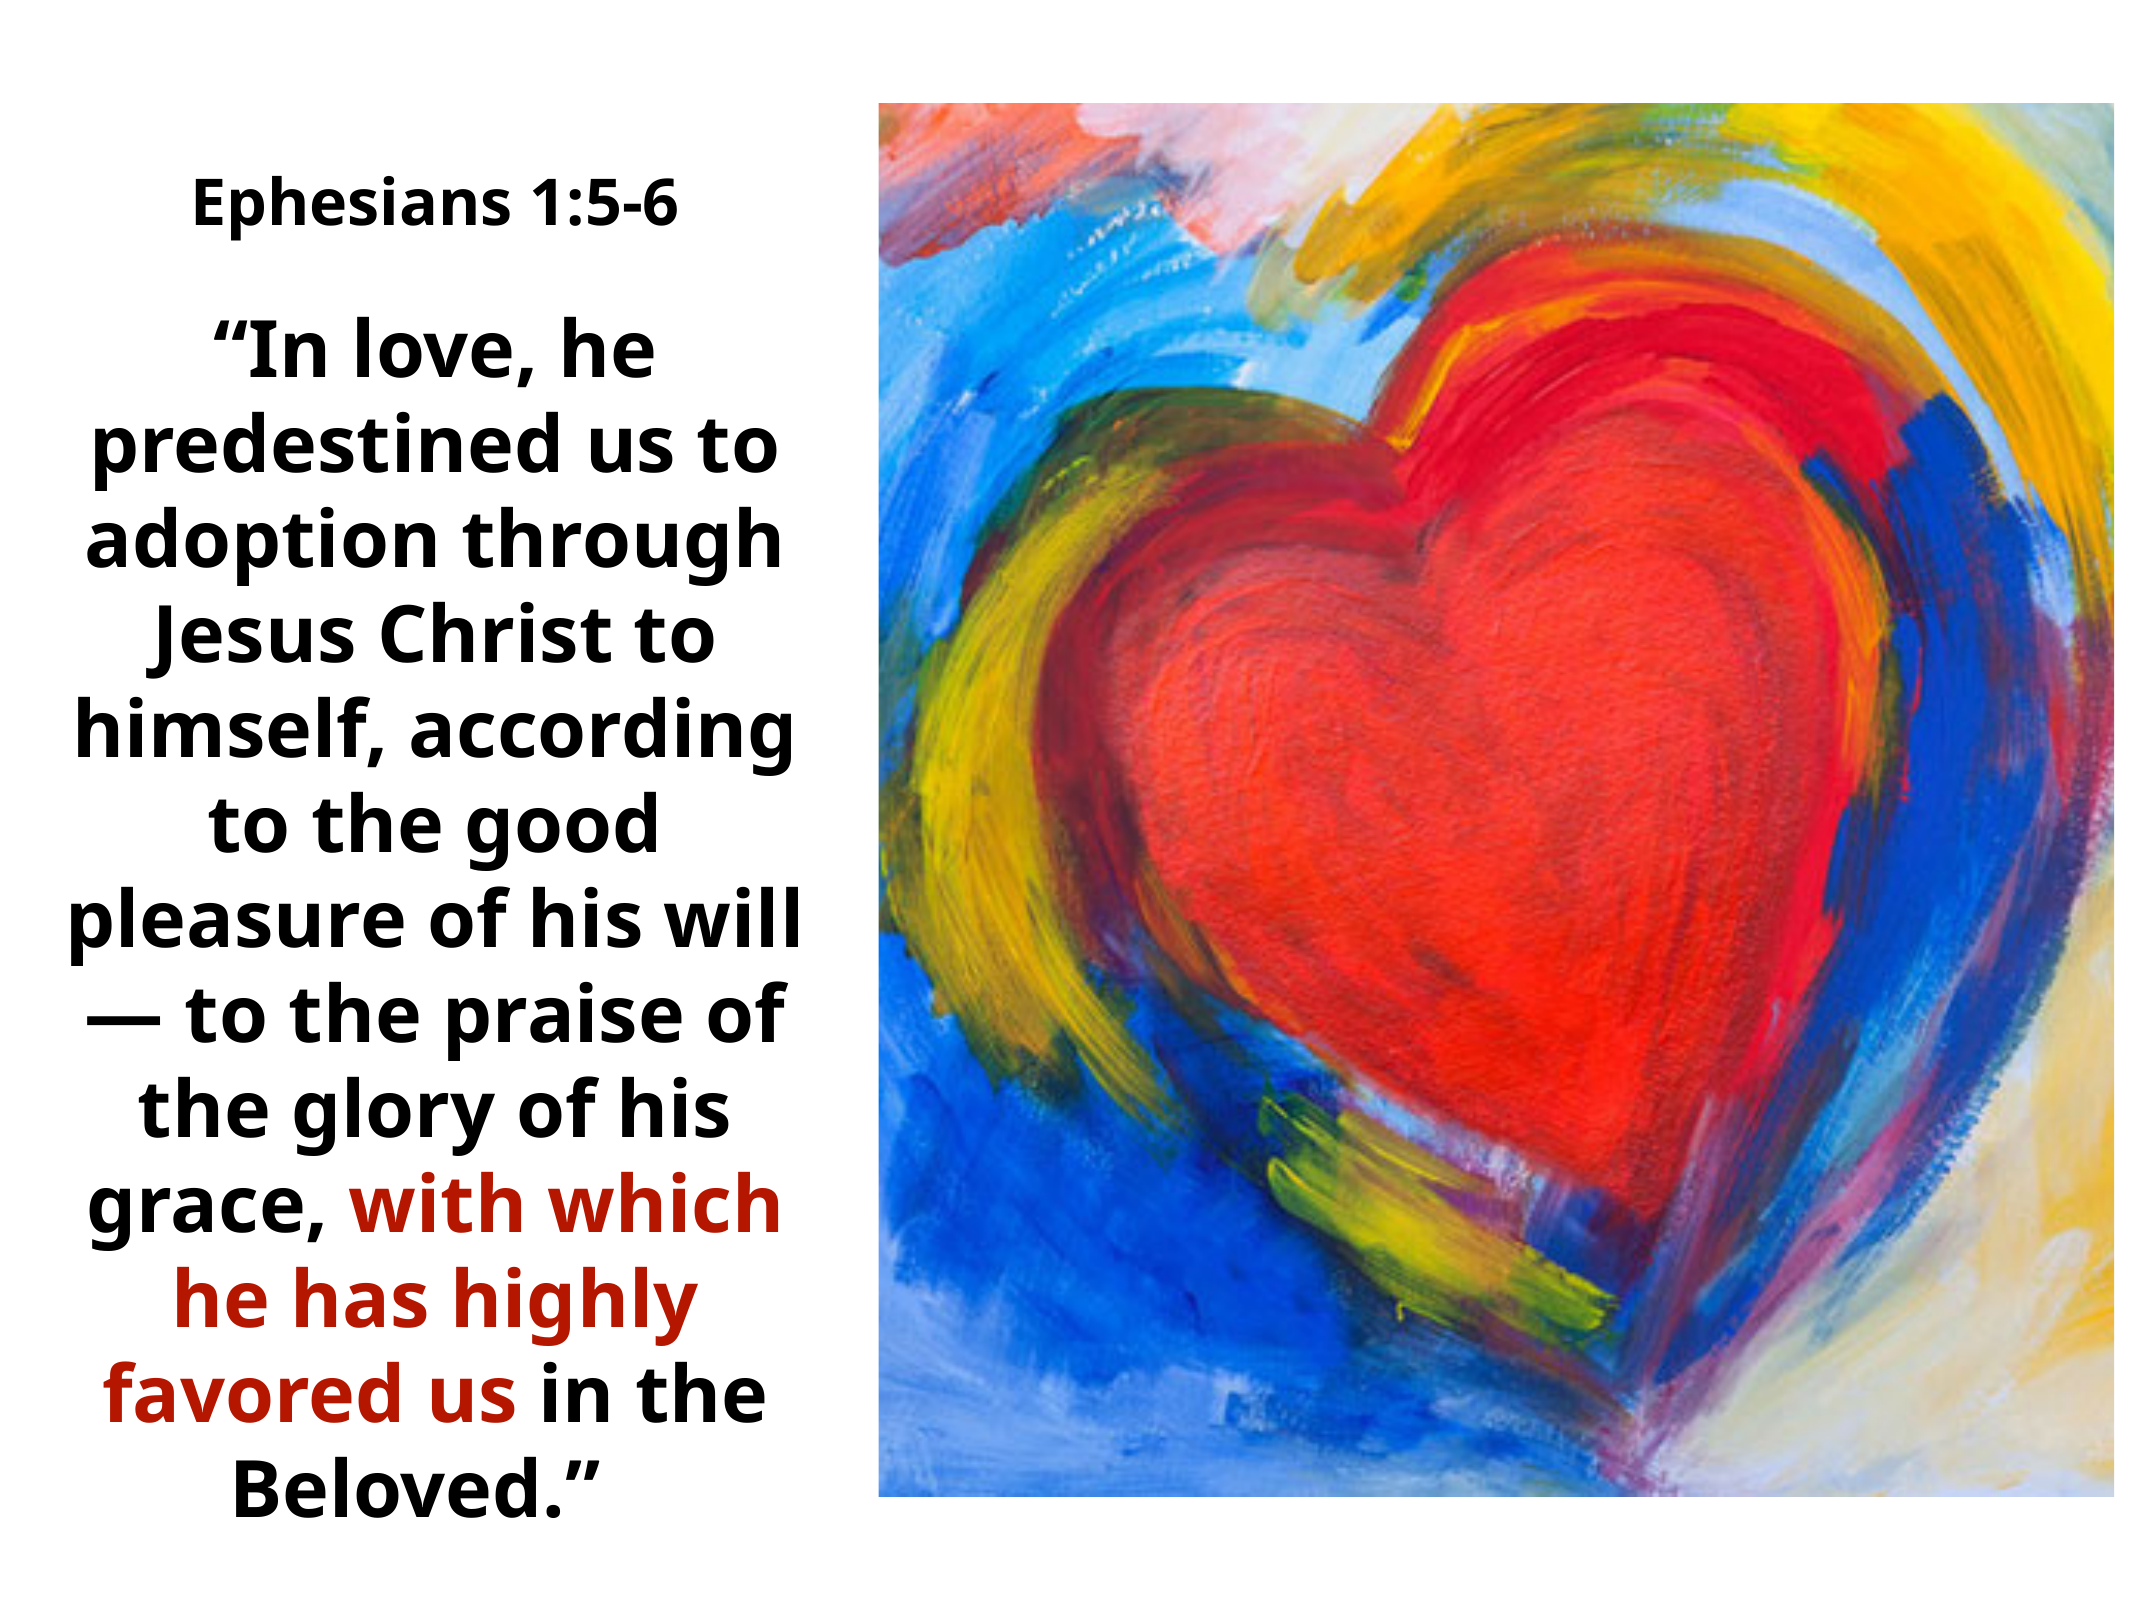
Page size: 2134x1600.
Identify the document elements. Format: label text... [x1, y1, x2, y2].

text_box Ephesians 1:5-6 “In love, he predestined us to adoption through Jesus Christ to himself, according to the good pleasure of his will— to the praise of the glory of his grace, with which he has highly favored us in the Beloved.” [44, 152, 826, 1542]
picture [878, 103, 2115, 1497]
